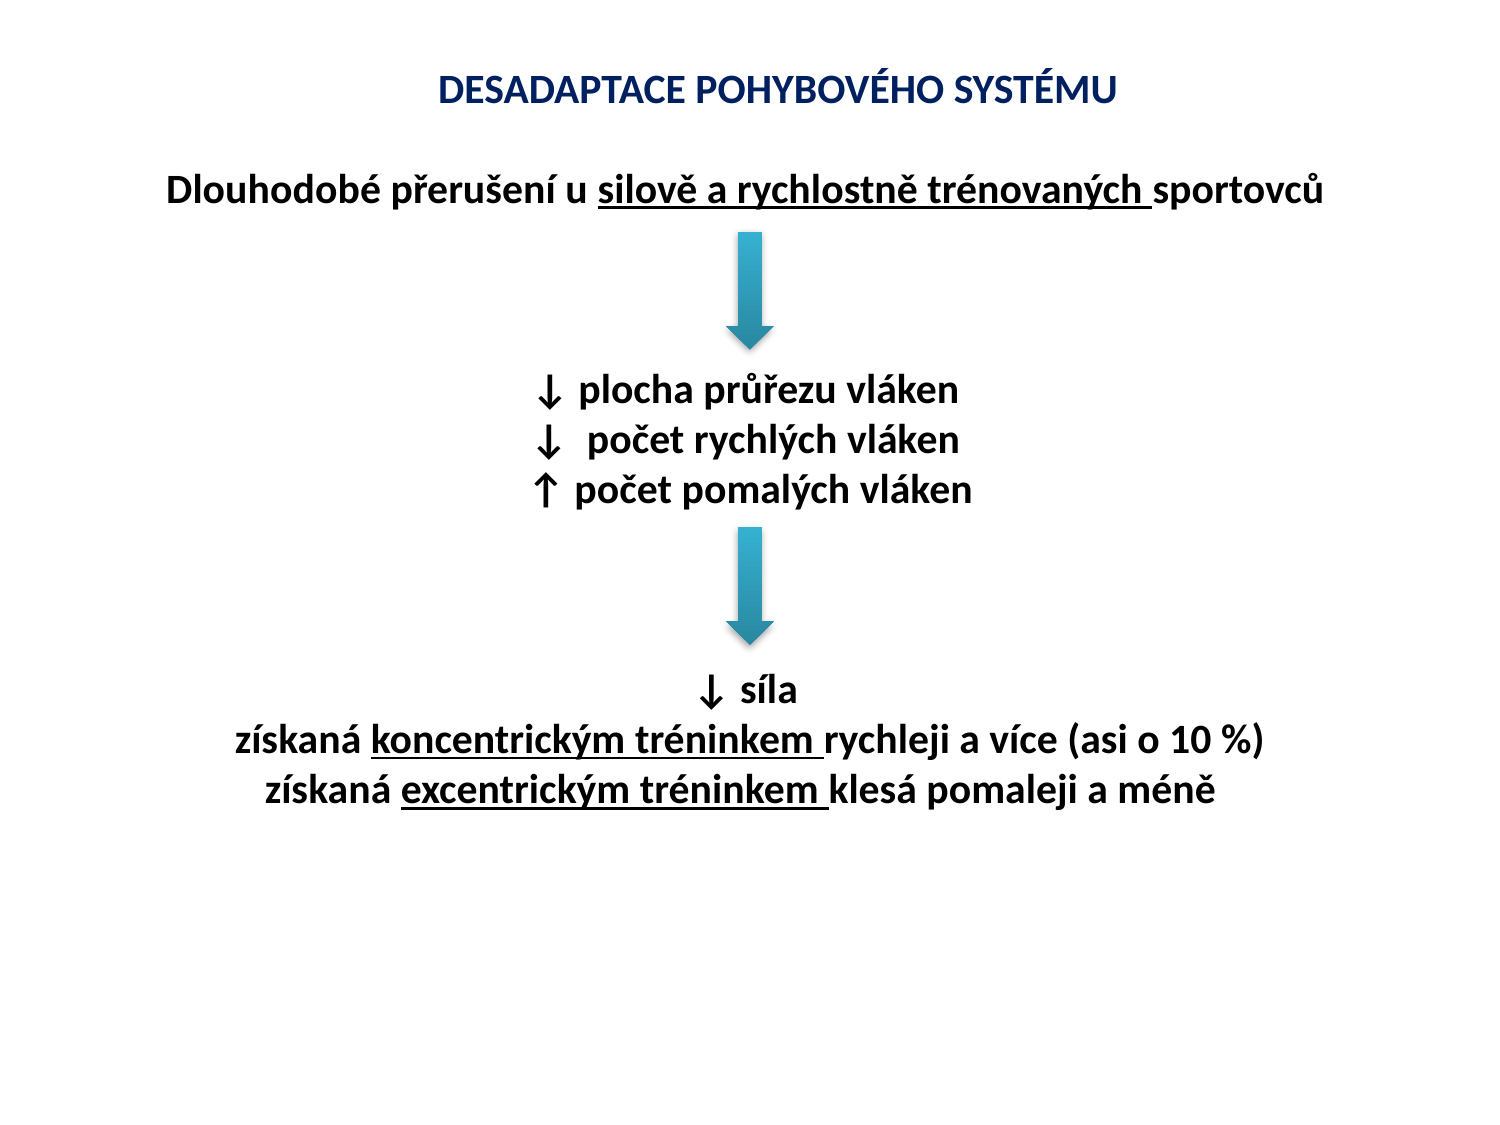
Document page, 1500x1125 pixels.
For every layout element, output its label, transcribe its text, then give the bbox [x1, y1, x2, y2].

text_box [726, 527, 774, 646]
text_box [726, 231, 774, 350]
text_box DESADAPTACE POHYBOVÉHO SYSTÉMU Dlouhodobé přerušení u silově a rychlostně trénovaných sportovců ↓ plocha průřezu vláken ↓ počet rychlých vláken ↑ počet pomalých vláken ↓ síla získaná koncentrickým tréninkem rychleji a více (asi o 10 %) získaná excentrickým tréninkem klesá pomaleji a méně [64, 54, 1436, 870]
